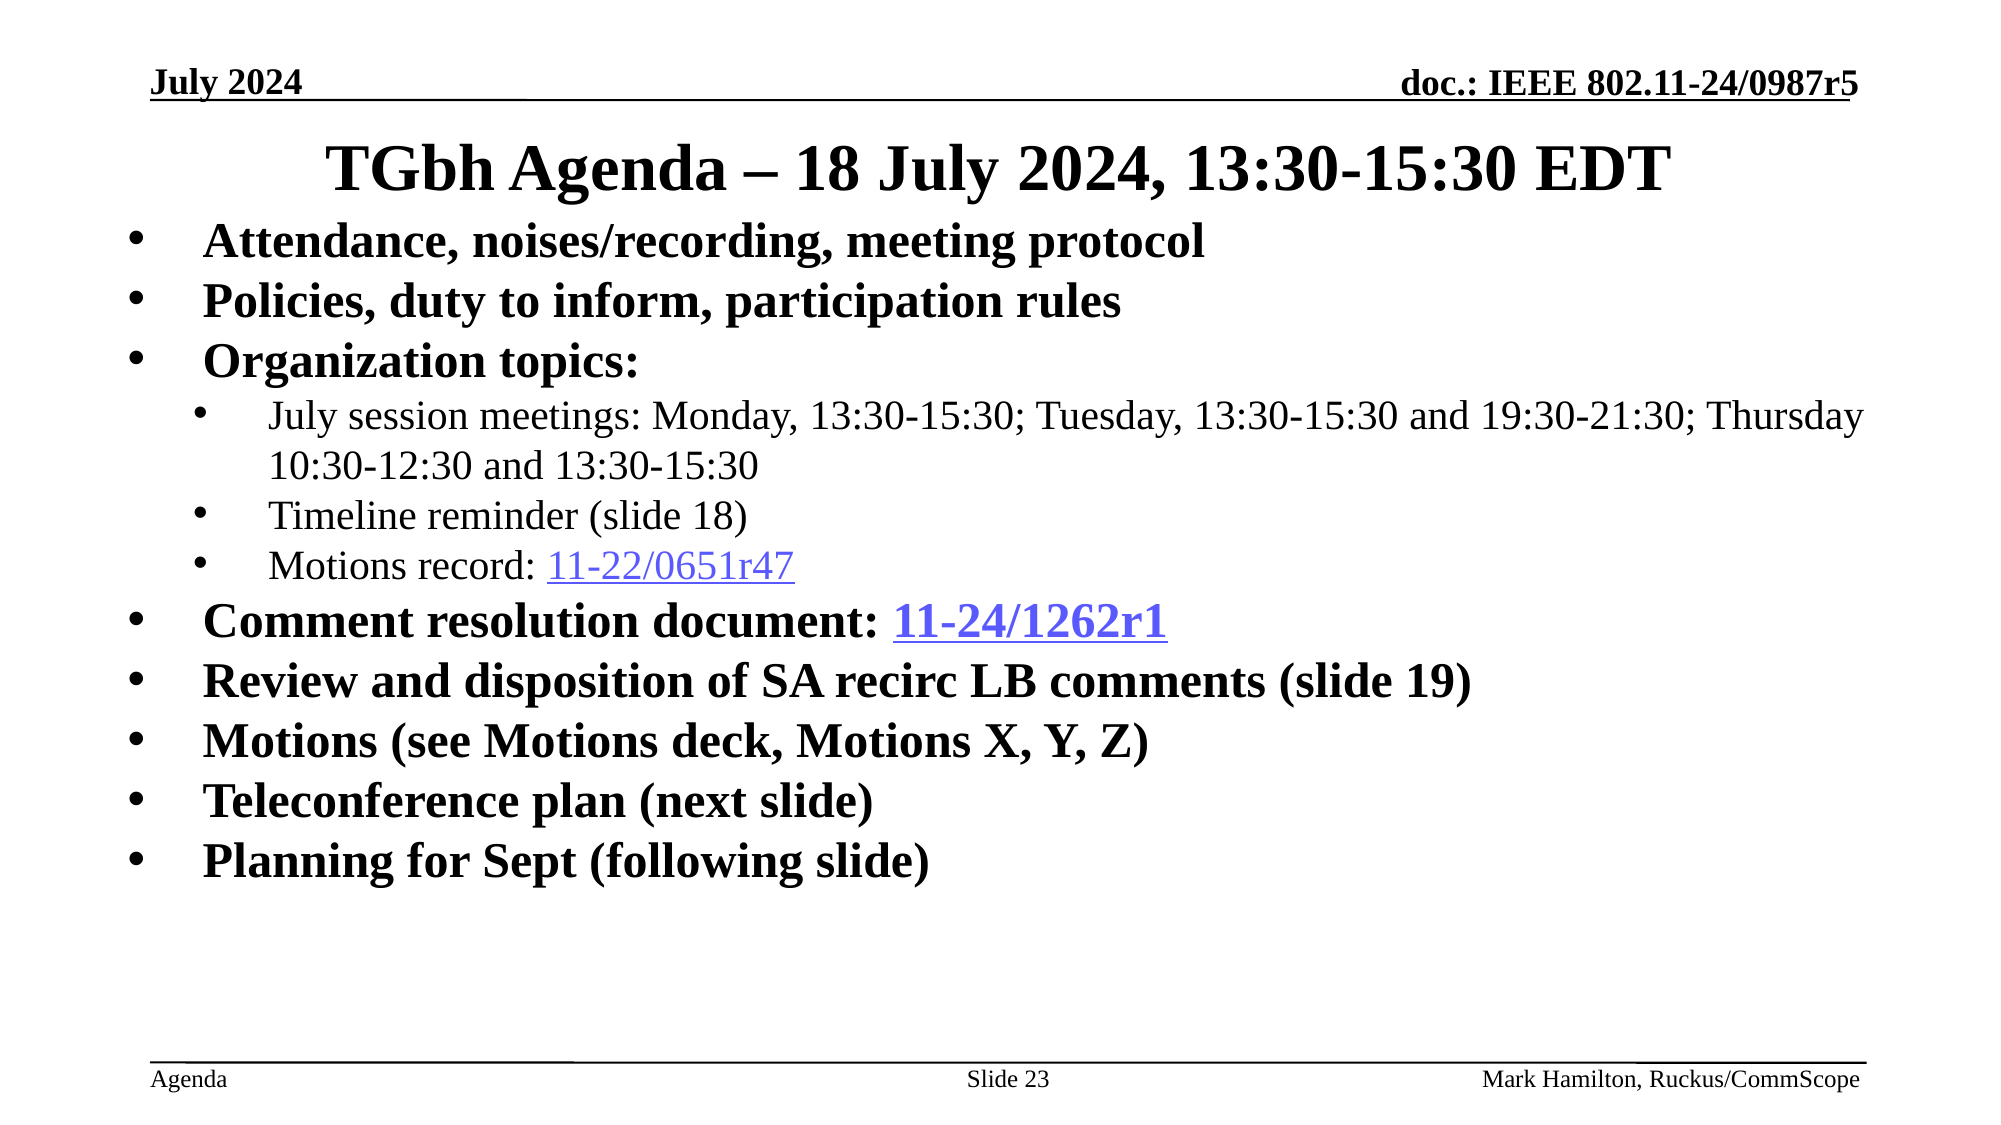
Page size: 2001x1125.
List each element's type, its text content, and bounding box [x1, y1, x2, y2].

title TGbh Agenda – 18 July 2024, 13:30-15:30 EDT [149, 124, 1850, 199]
list Attendance, noises/recording, meeting protocol Policies, duty to inform, participation rules Organization topics: July session meetings: Monday, 13:30-15:30; Tuesday, 13:30-15:30 and 19:30-21:30; Thursday 10:30-12:30 and 13:30-15:30 Timeline reminder (slide 18) Motions record: 11-22/0651r47 Comment resolution document: 11-24/1262r1 Review and disposition of SA recirc LB comments (slide 19) Motions (see Motions deck, Motions X, Y, Z) Teleconference plan (next slide) Planning for Sept (following slide) [112, 199, 1926, 1063]
slide_number Slide 23 [950, 1061, 1067, 1123]
